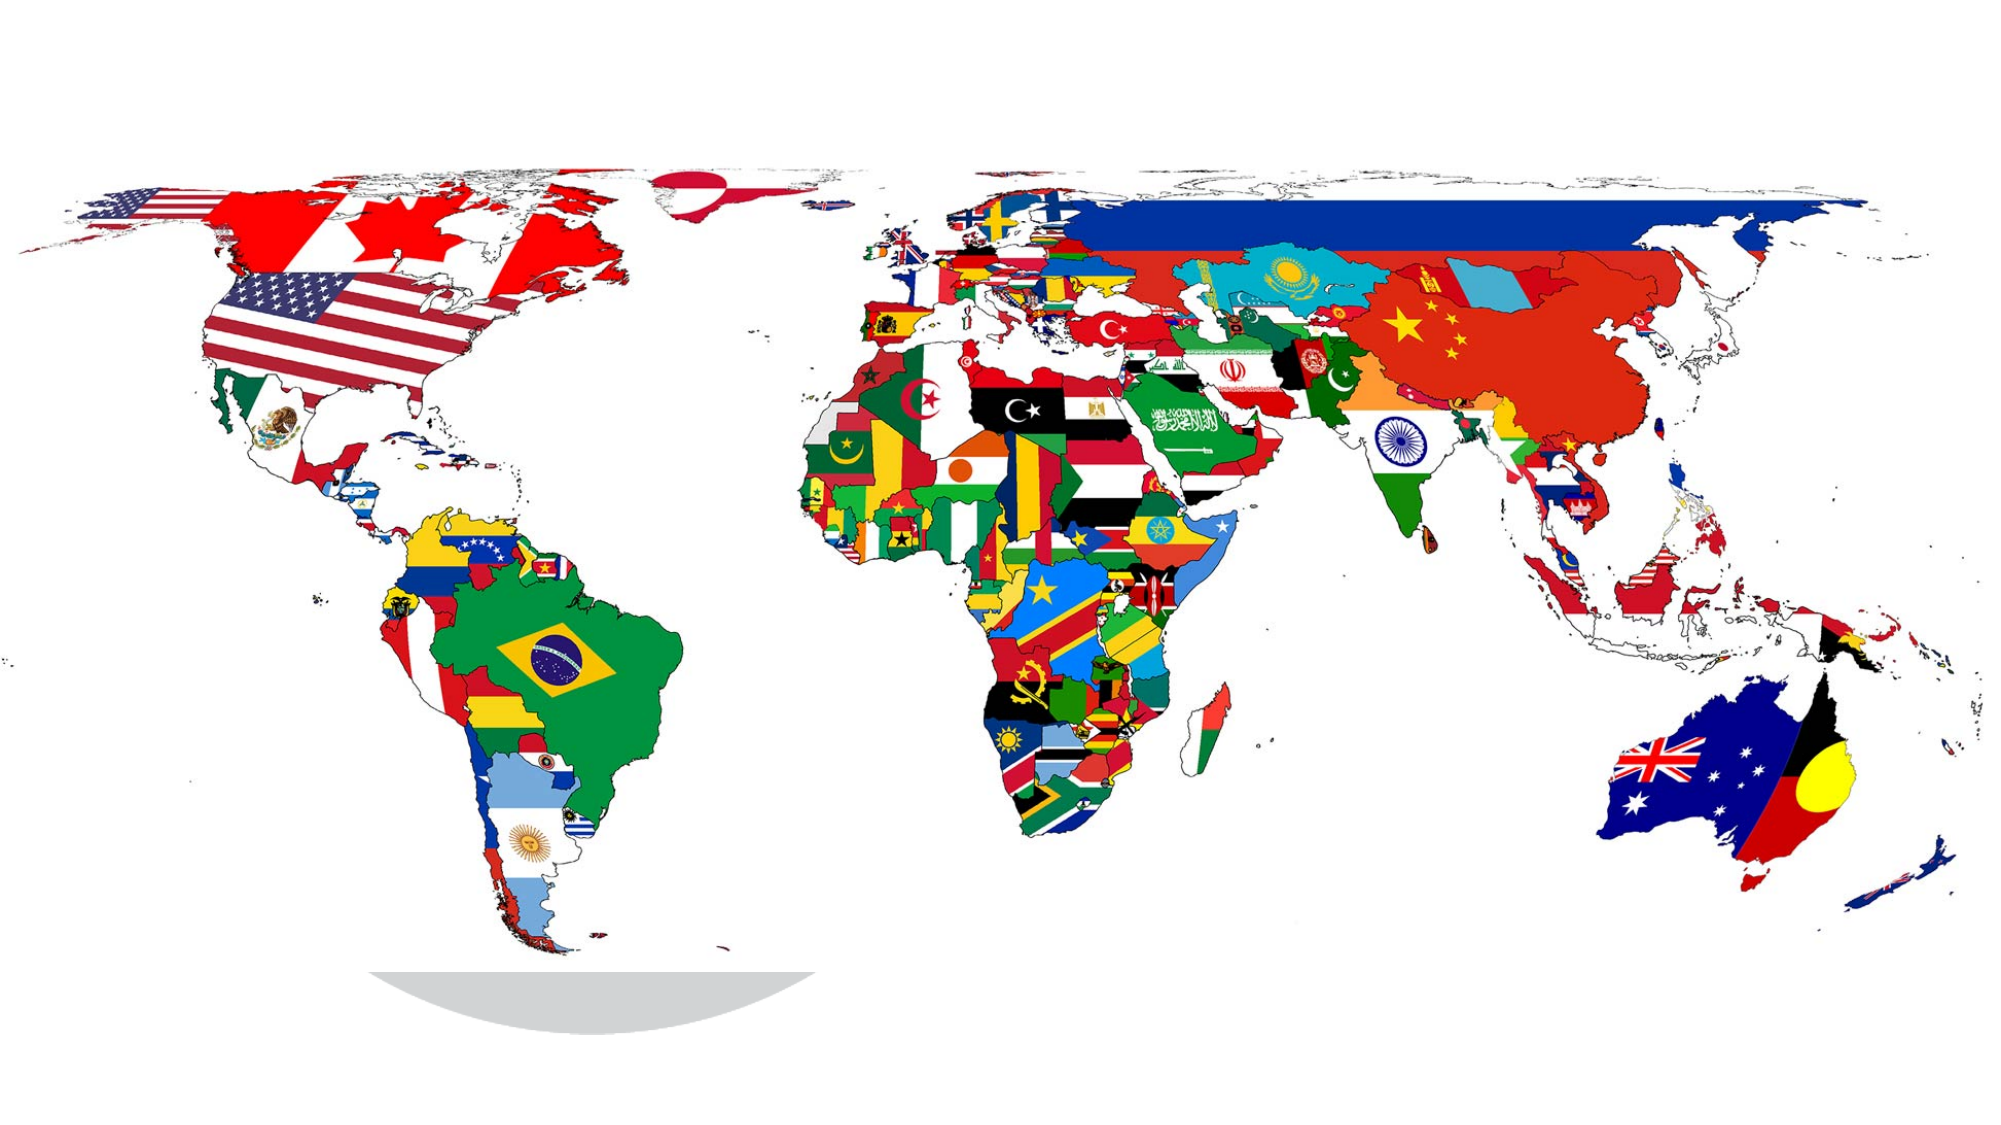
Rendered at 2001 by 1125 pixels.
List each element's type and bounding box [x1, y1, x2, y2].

picture [0, 152, 2000, 1035]
